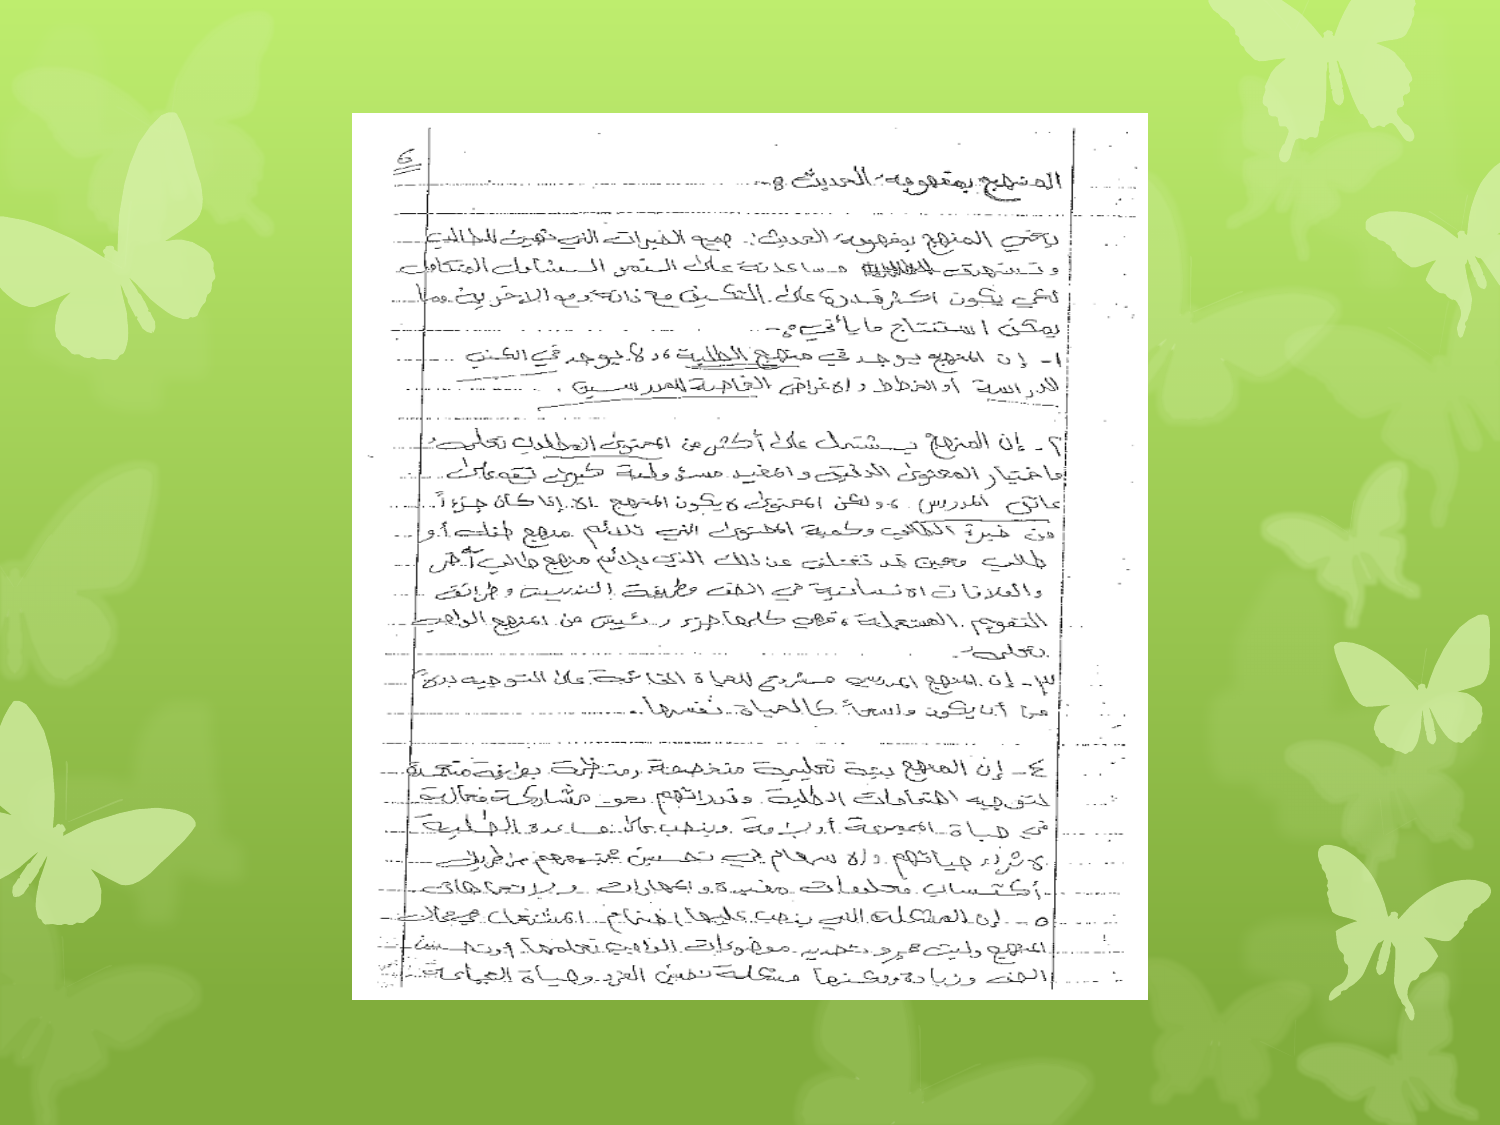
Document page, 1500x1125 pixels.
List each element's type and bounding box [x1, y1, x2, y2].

picture [351, 113, 1148, 1000]
